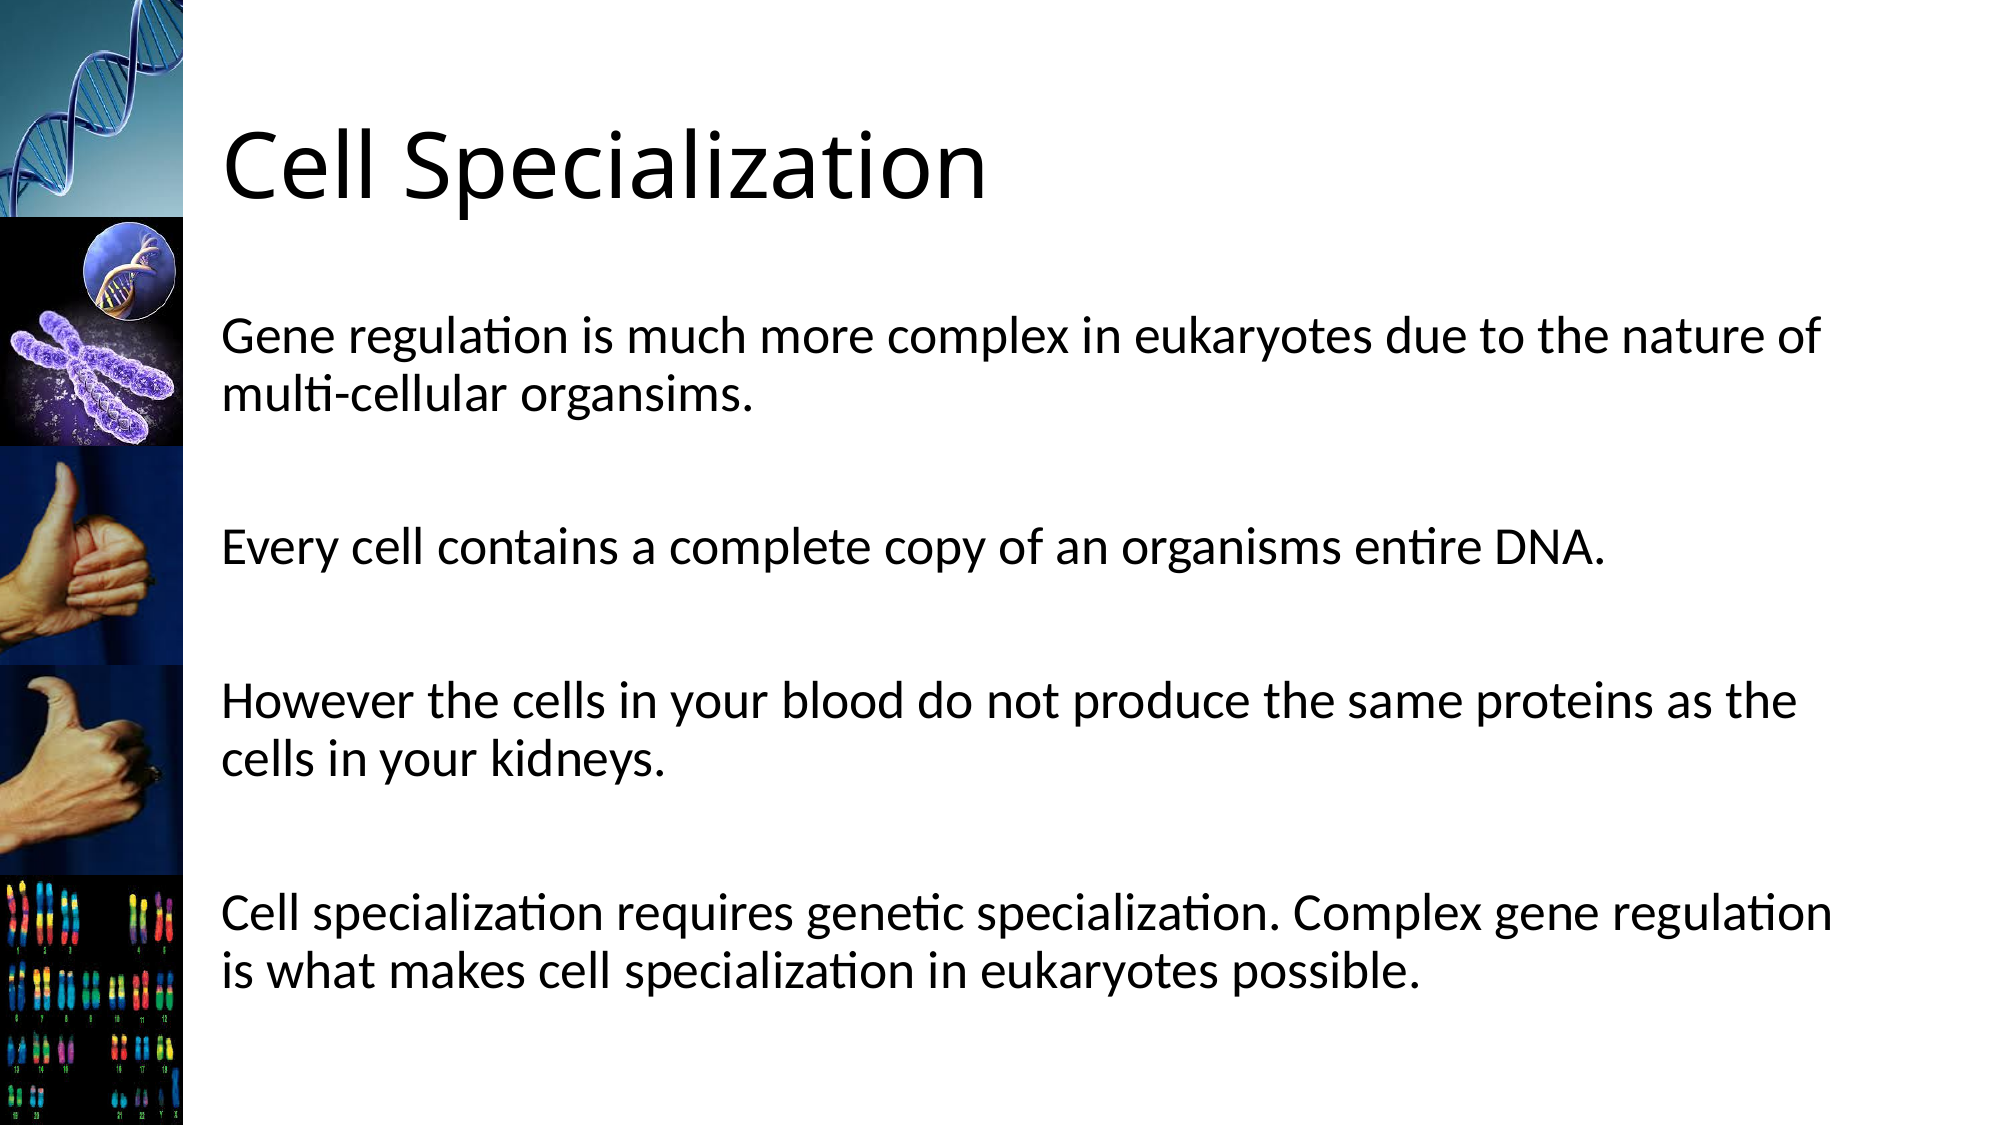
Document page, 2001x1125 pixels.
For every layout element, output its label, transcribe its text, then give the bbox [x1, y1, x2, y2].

list Gene regulation is much more complex in eukaryotes due to the nature of multi-cellular organsims. Every cell contains a complete copy of an organisms entire DNA. However the cells in your blood do not produce the same proteins as the cells in your kidneys. Cell specialization requires genetic specialization. Complex gene regulation is what makes cell specialization in eukaryotes possible. [206, 299, 1863, 1014]
picture [0, 0, 183, 1125]
title Cell Specialization [206, 59, 1863, 278]
